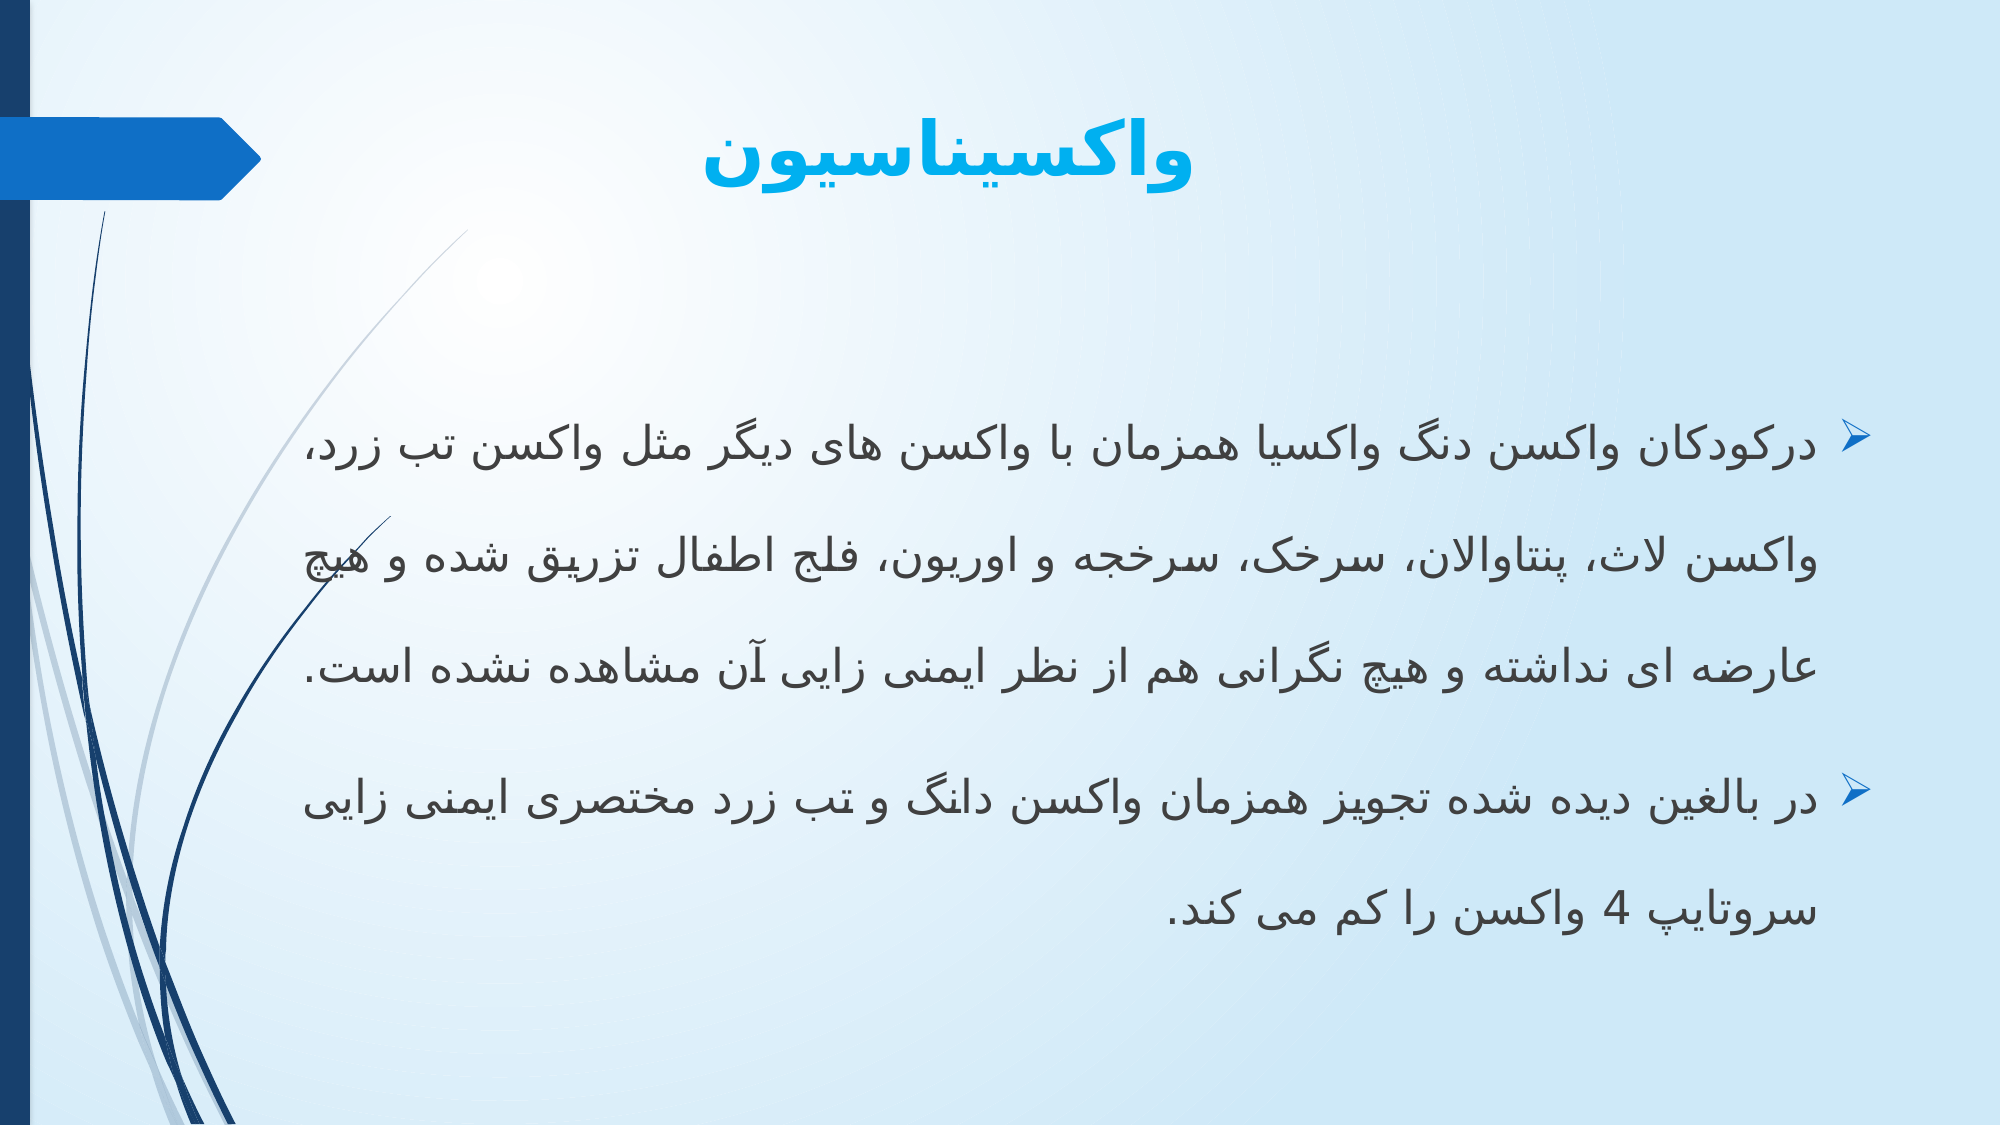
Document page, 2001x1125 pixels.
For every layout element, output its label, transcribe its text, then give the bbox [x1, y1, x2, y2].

title واکسیناسیون [218, 93, 1681, 304]
list درکودکان واکسن دنگ واکسیا همزمان با واکسن های دیگر مثل واکسن تب زرد، واکسن لاث، پنتاوالان، سرخک، سرخجه و اوریون، فلج اطفال تزریق شده و هیچ عارضه ای نداشته و هیچ نگرانی هم از نظر ایمنی زایی آن مشاهده نشده است. در بالغین دیده شده تجویز همزمان واکسن دانگ و تب زرد مختصری ایمنی زایی سروتایپ 4 واکسن را کم می کند. [287, 350, 1888, 970]
